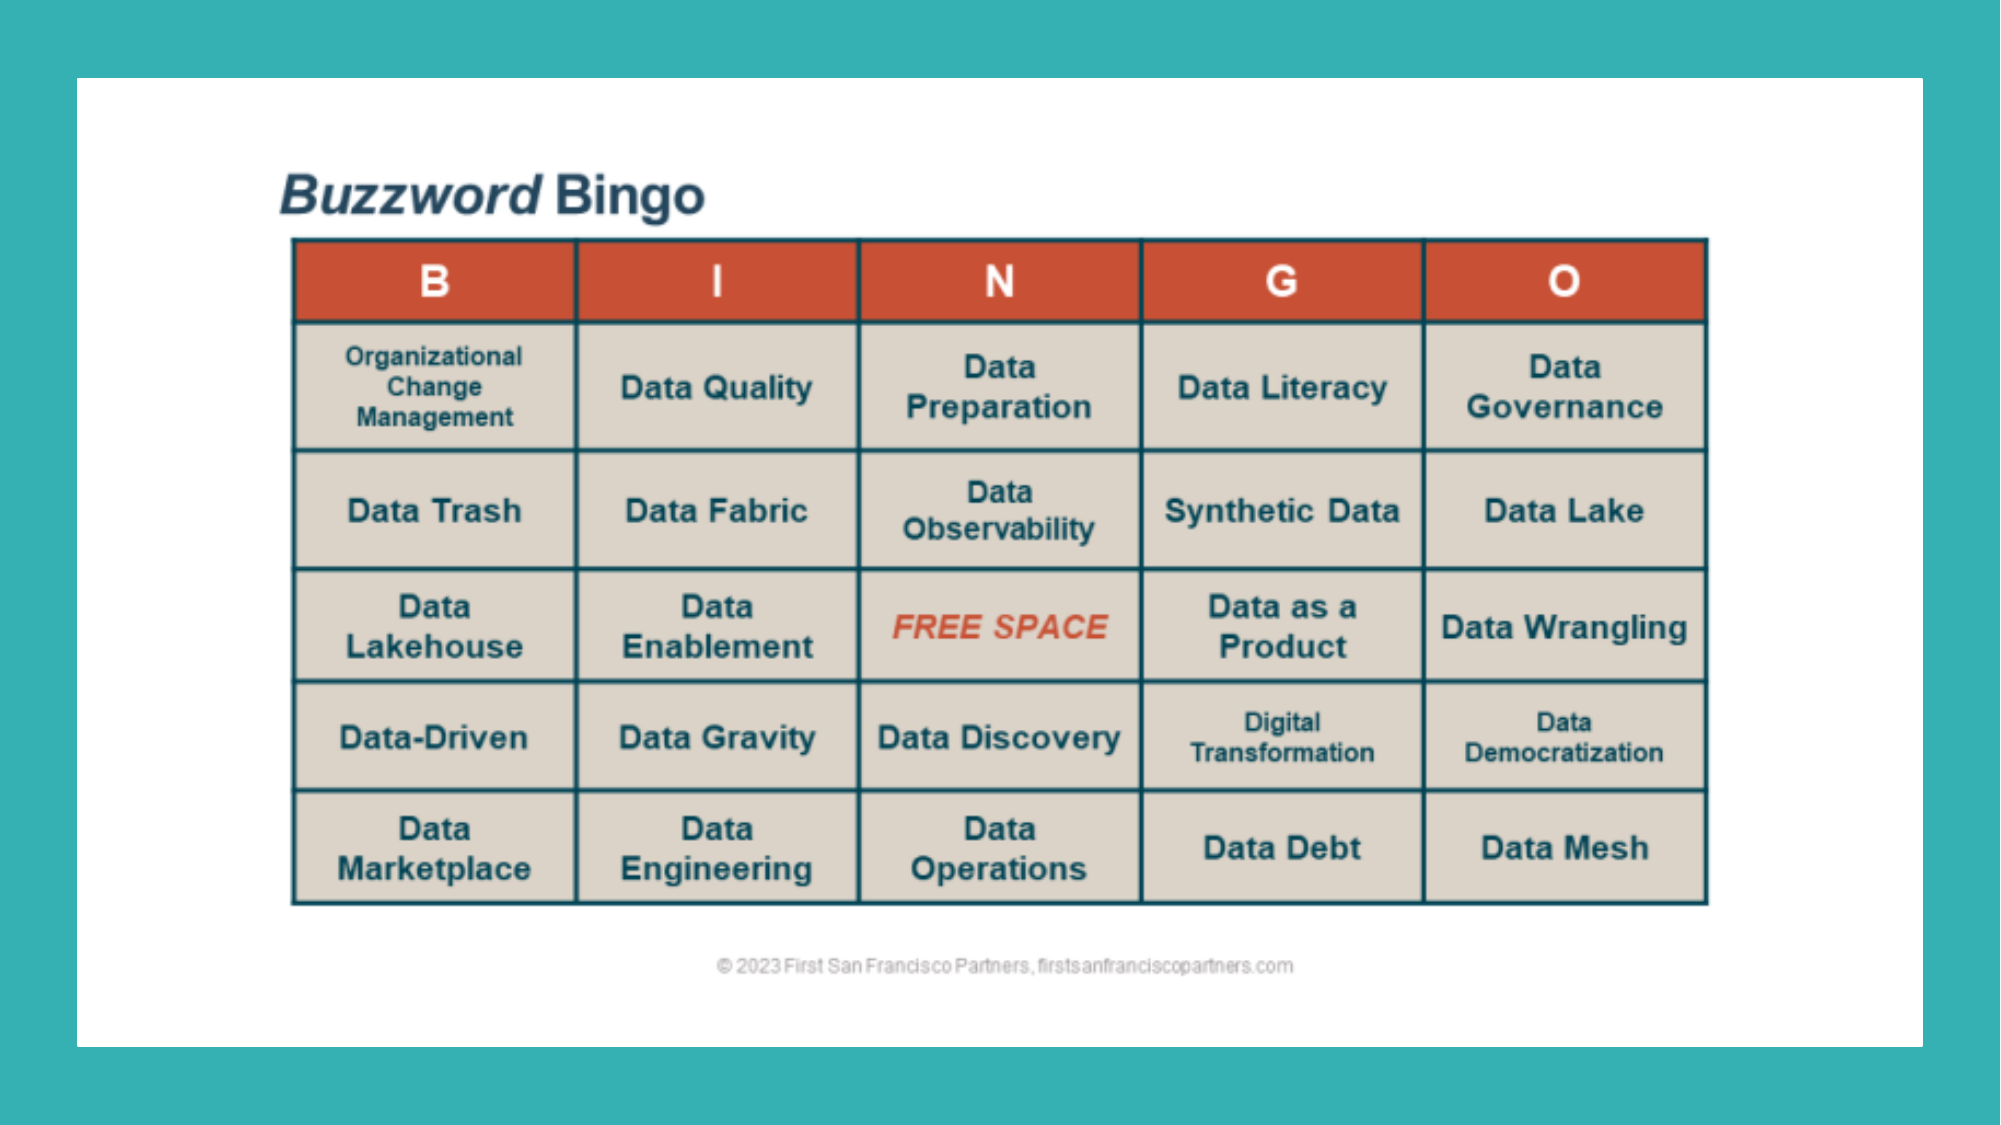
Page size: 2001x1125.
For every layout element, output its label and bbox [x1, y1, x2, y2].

text_box [77, 78, 1923, 1047]
list [234, 131, 1766, 994]
text_box [0, 0, 2000, 1125]
